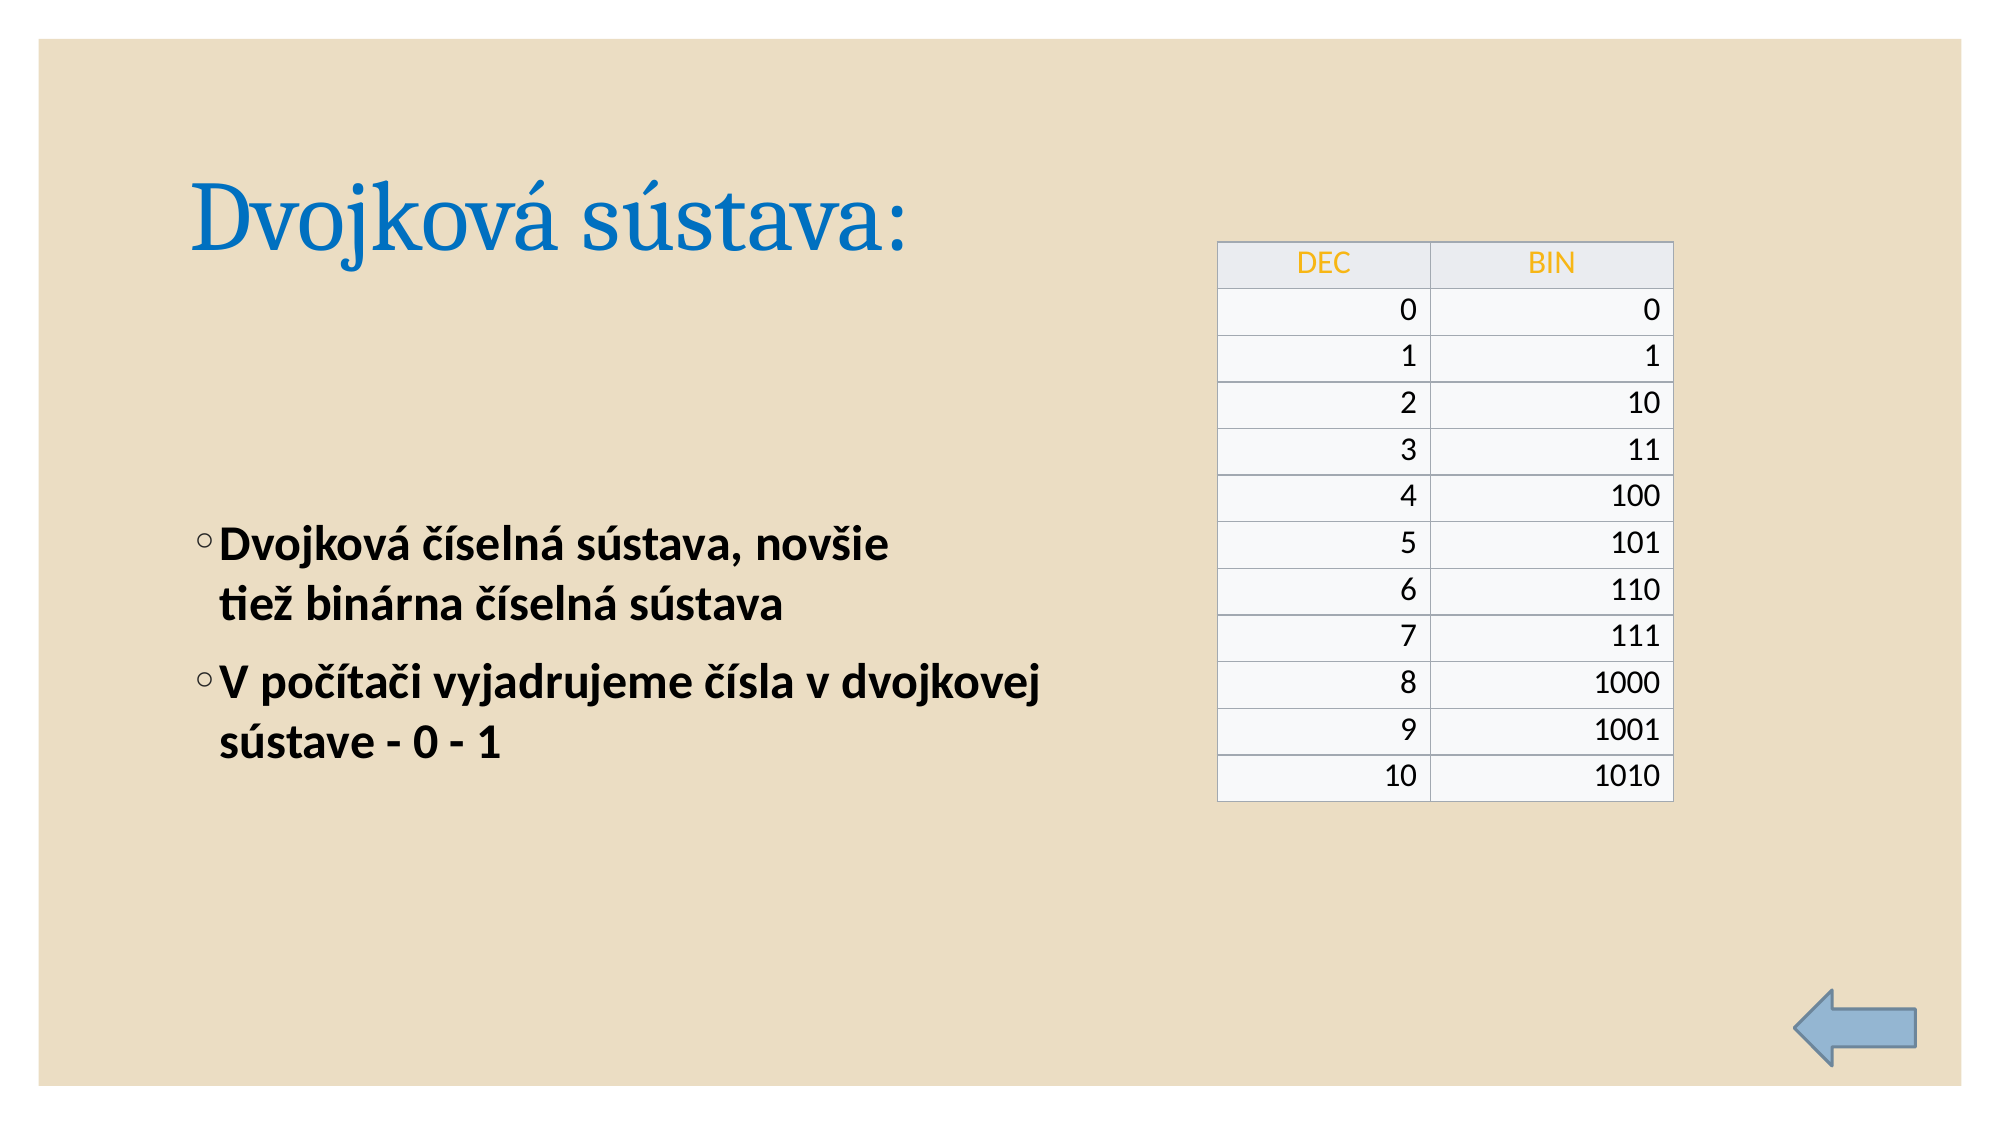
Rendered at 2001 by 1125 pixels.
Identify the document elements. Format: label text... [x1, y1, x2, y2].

table_cell 1 [1431, 336, 1673, 381]
table_cell 1010 [1431, 756, 1673, 801]
table_cell 101 [1431, 522, 1673, 568]
table_cell 1001 [1431, 709, 1673, 754]
table_cell 9 [1218, 709, 1430, 754]
table_cell 4 [1218, 476, 1430, 521]
table_cell 0 [1218, 289, 1430, 335]
table_cell 10 [1431, 383, 1673, 428]
table_cell 0 [1431, 289, 1673, 335]
table_cell 11 [1431, 429, 1673, 474]
table_cell 100 [1431, 476, 1673, 521]
table_cell 8 [1218, 662, 1430, 708]
table_cell 1000 [1431, 662, 1673, 708]
table_cell 5 [1218, 522, 1430, 568]
table_cell 2 [1218, 383, 1430, 428]
table_cell 6 [1218, 569, 1430, 614]
table_cell 111 [1431, 616, 1673, 661]
table_cell 3 [1218, 429, 1430, 474]
text_box [1793, 988, 1917, 1068]
list Dvojková číselná sústava, novšie tiež binárna číselná sústava V počítači vyjadrujeme čísla v dvojkovej sústave - 0 - 1 [174, 345, 1076, 990]
table_cell 1 [1218, 336, 1430, 381]
table_header DEC [1218, 243, 1430, 288]
title Dvojková sústava: [174, 105, 1825, 331]
table_cell 7 [1218, 616, 1430, 661]
table_cell 10 [1218, 756, 1430, 801]
table_header BIN [1431, 243, 1673, 288]
table_cell 110 [1431, 569, 1673, 614]
